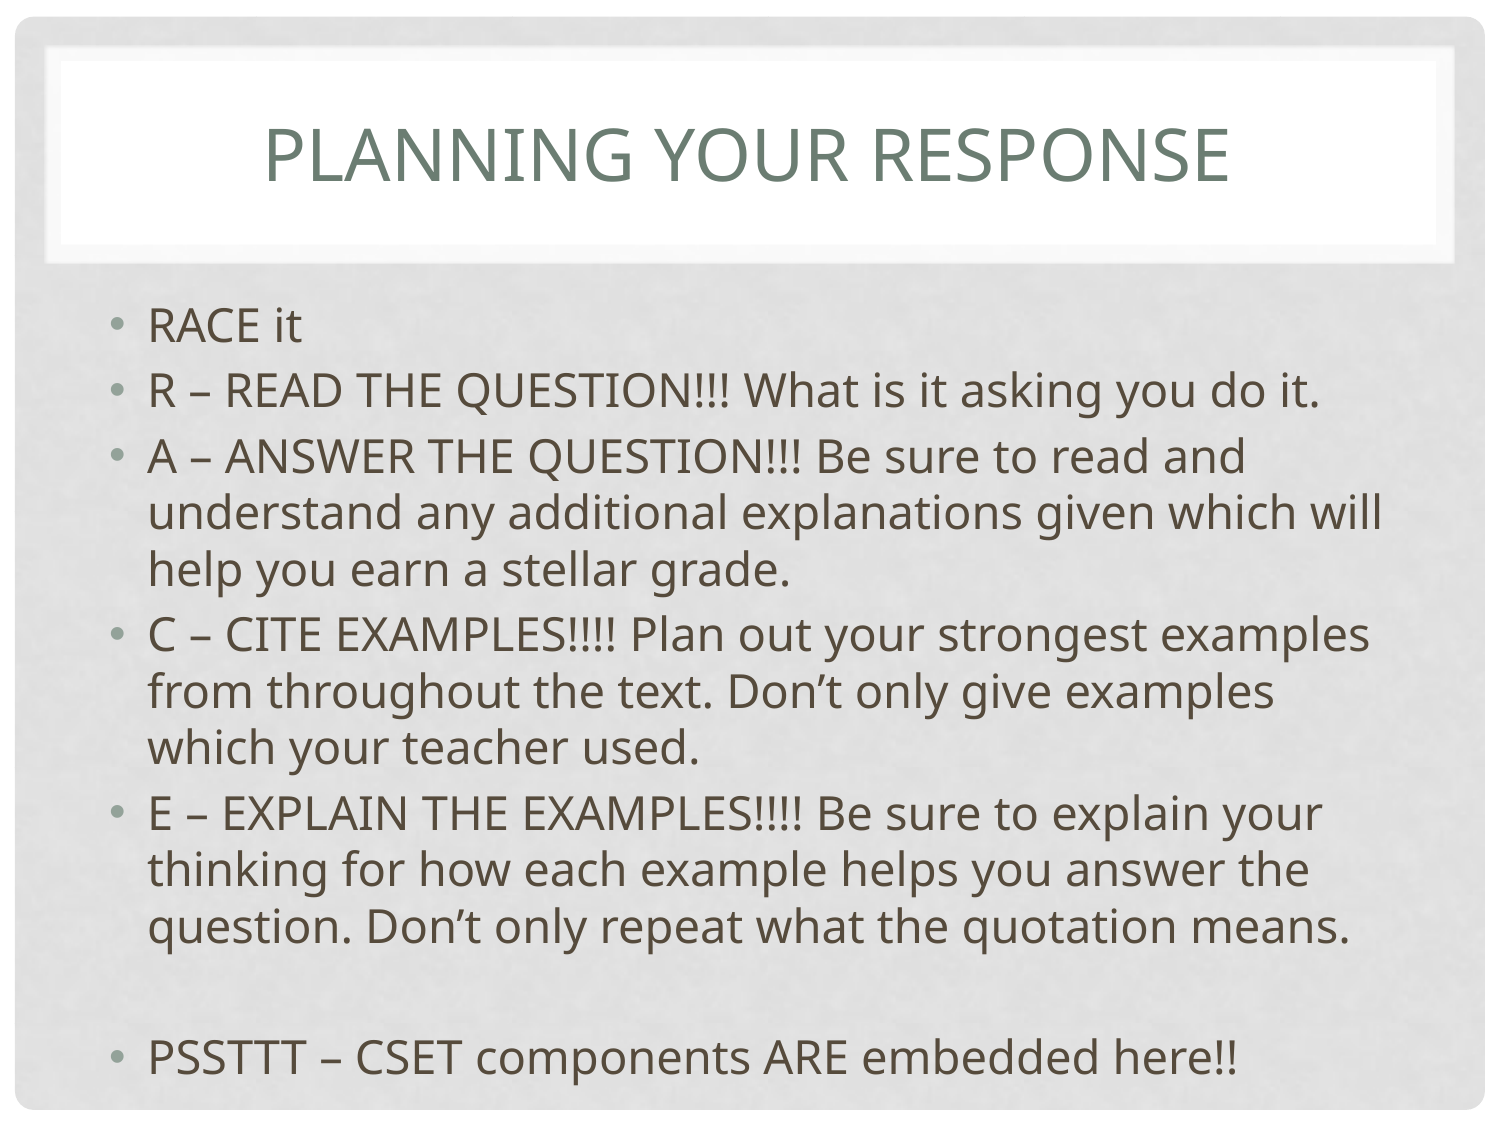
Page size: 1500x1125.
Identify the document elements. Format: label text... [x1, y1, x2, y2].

list RACE it R – READ THE QUESTION!!! What is it asking you do it. A – ANSWER THE QUESTION!!! Be sure to read and understand any additional explanations given which will help you earn a stellar grade. C – CITE EXAMPLES!!!! Plan out your strongest examples from throughout the text. Don’t only give examples which your teacher used. E – EXPLAIN THE EXAMPLES!!!! Be sure to explain your thinking for how each example helps you answer the question. Don’t only repeat what the quotation means. PSSTTT – CSET components ARE embedded here!! [75, 287, 1425, 1100]
title PLANNING YOUR RESPONSE [69, 66, 1425, 238]
